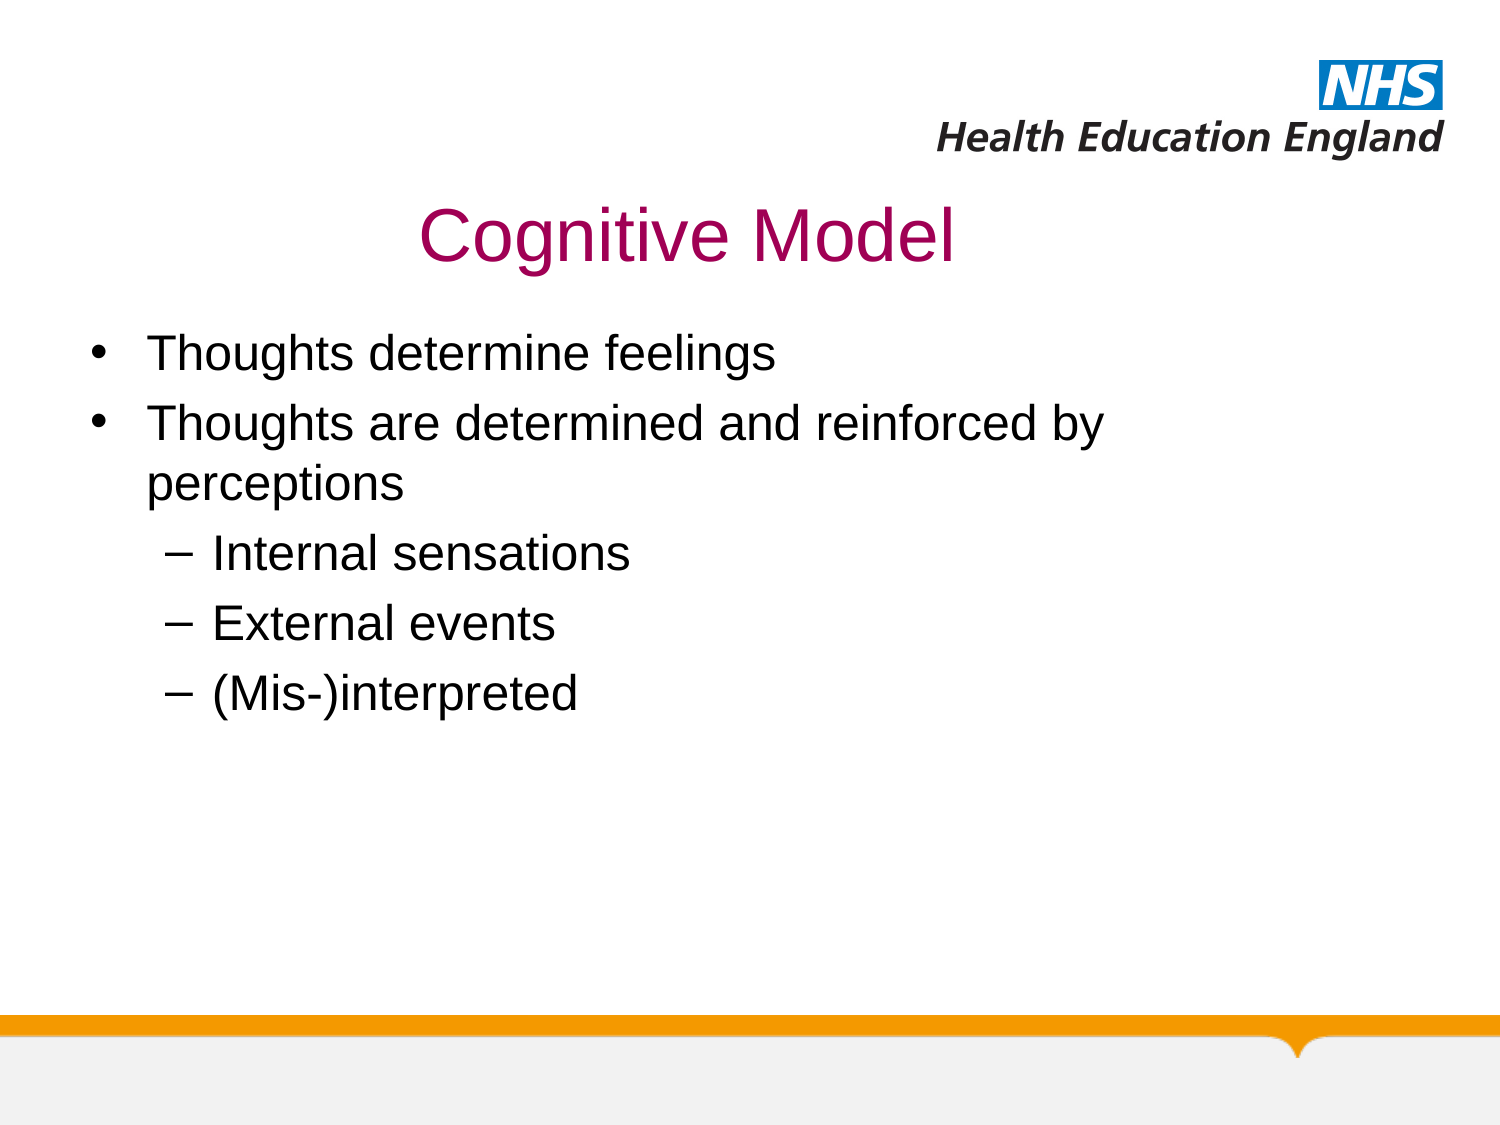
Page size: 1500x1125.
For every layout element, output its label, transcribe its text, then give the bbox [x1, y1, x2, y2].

title Cognitive Model [75, 179, 1300, 313]
picture [936, 59, 1445, 161]
list Thoughts determine feelings Thoughts are determined and reinforced by perceptions Internal sensations External events (Mis-)interpreted [75, 313, 1300, 781]
